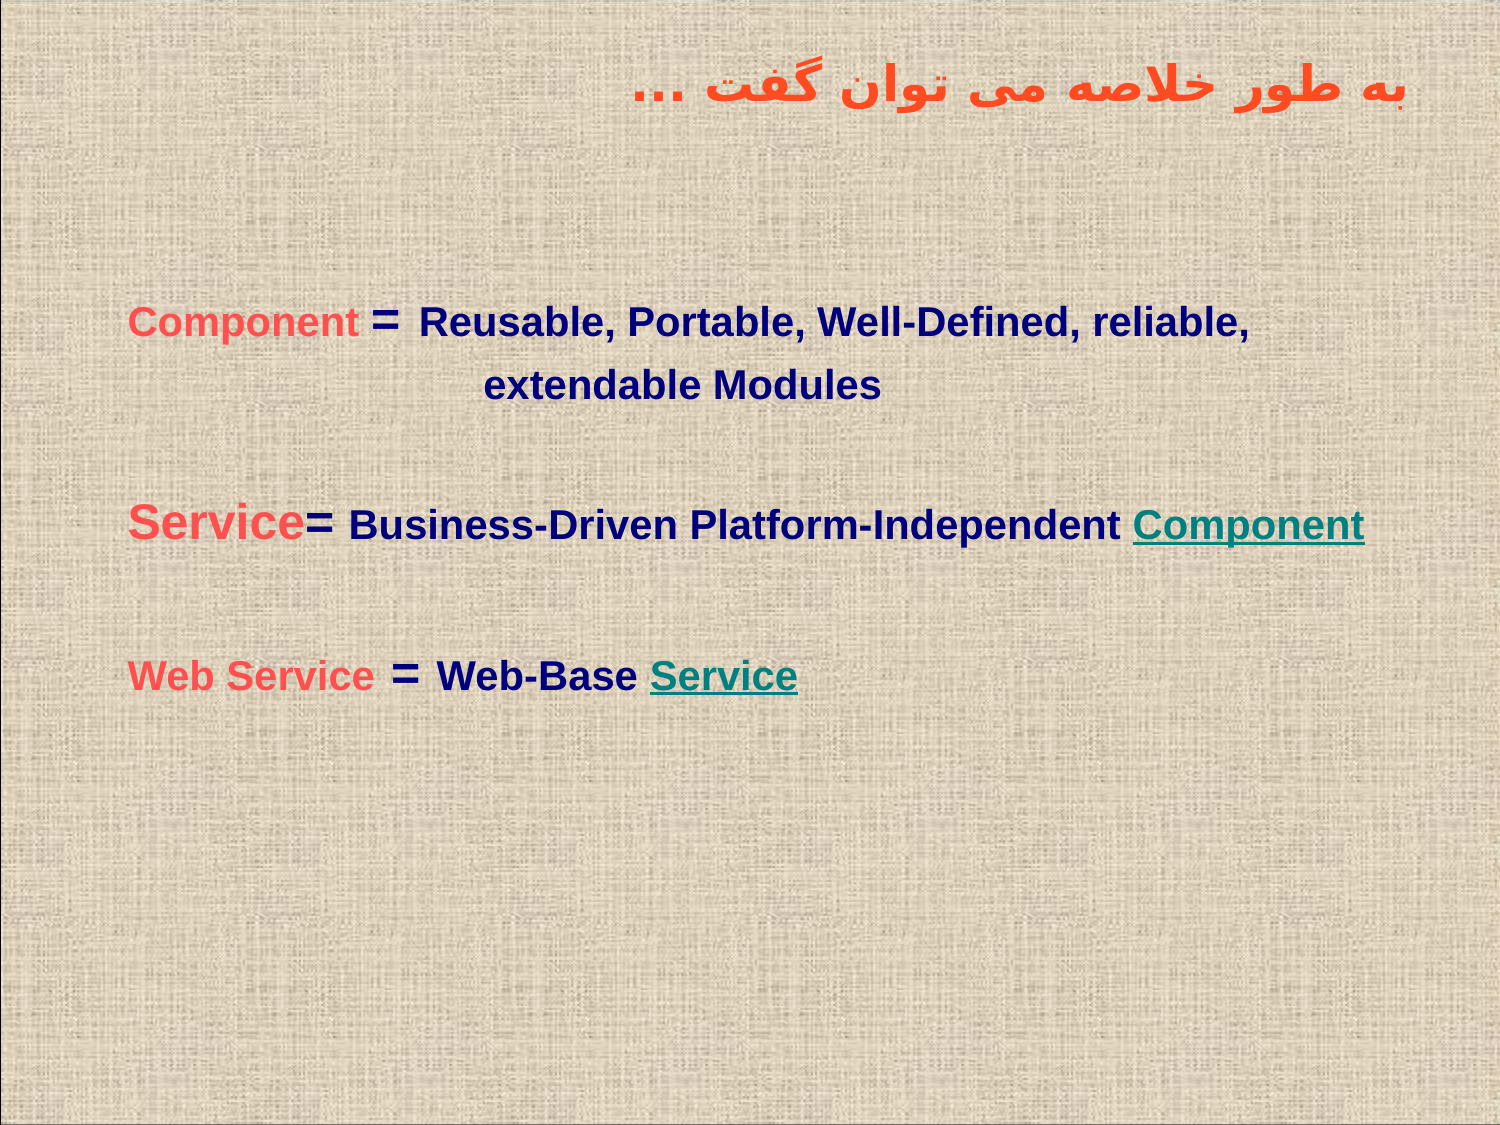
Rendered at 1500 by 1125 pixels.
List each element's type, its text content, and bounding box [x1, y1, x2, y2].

picture [0, 0, 1500, 1125]
list Component = Reusable, Portable, Well-Defined, reliable, extendable Modules Service= Business-Driven Platform-Independent Component Web Service = Web-Base Service [112, 262, 1450, 1000]
title به طور خلاصه می توان گفت ... [87, 12, 1425, 150]
